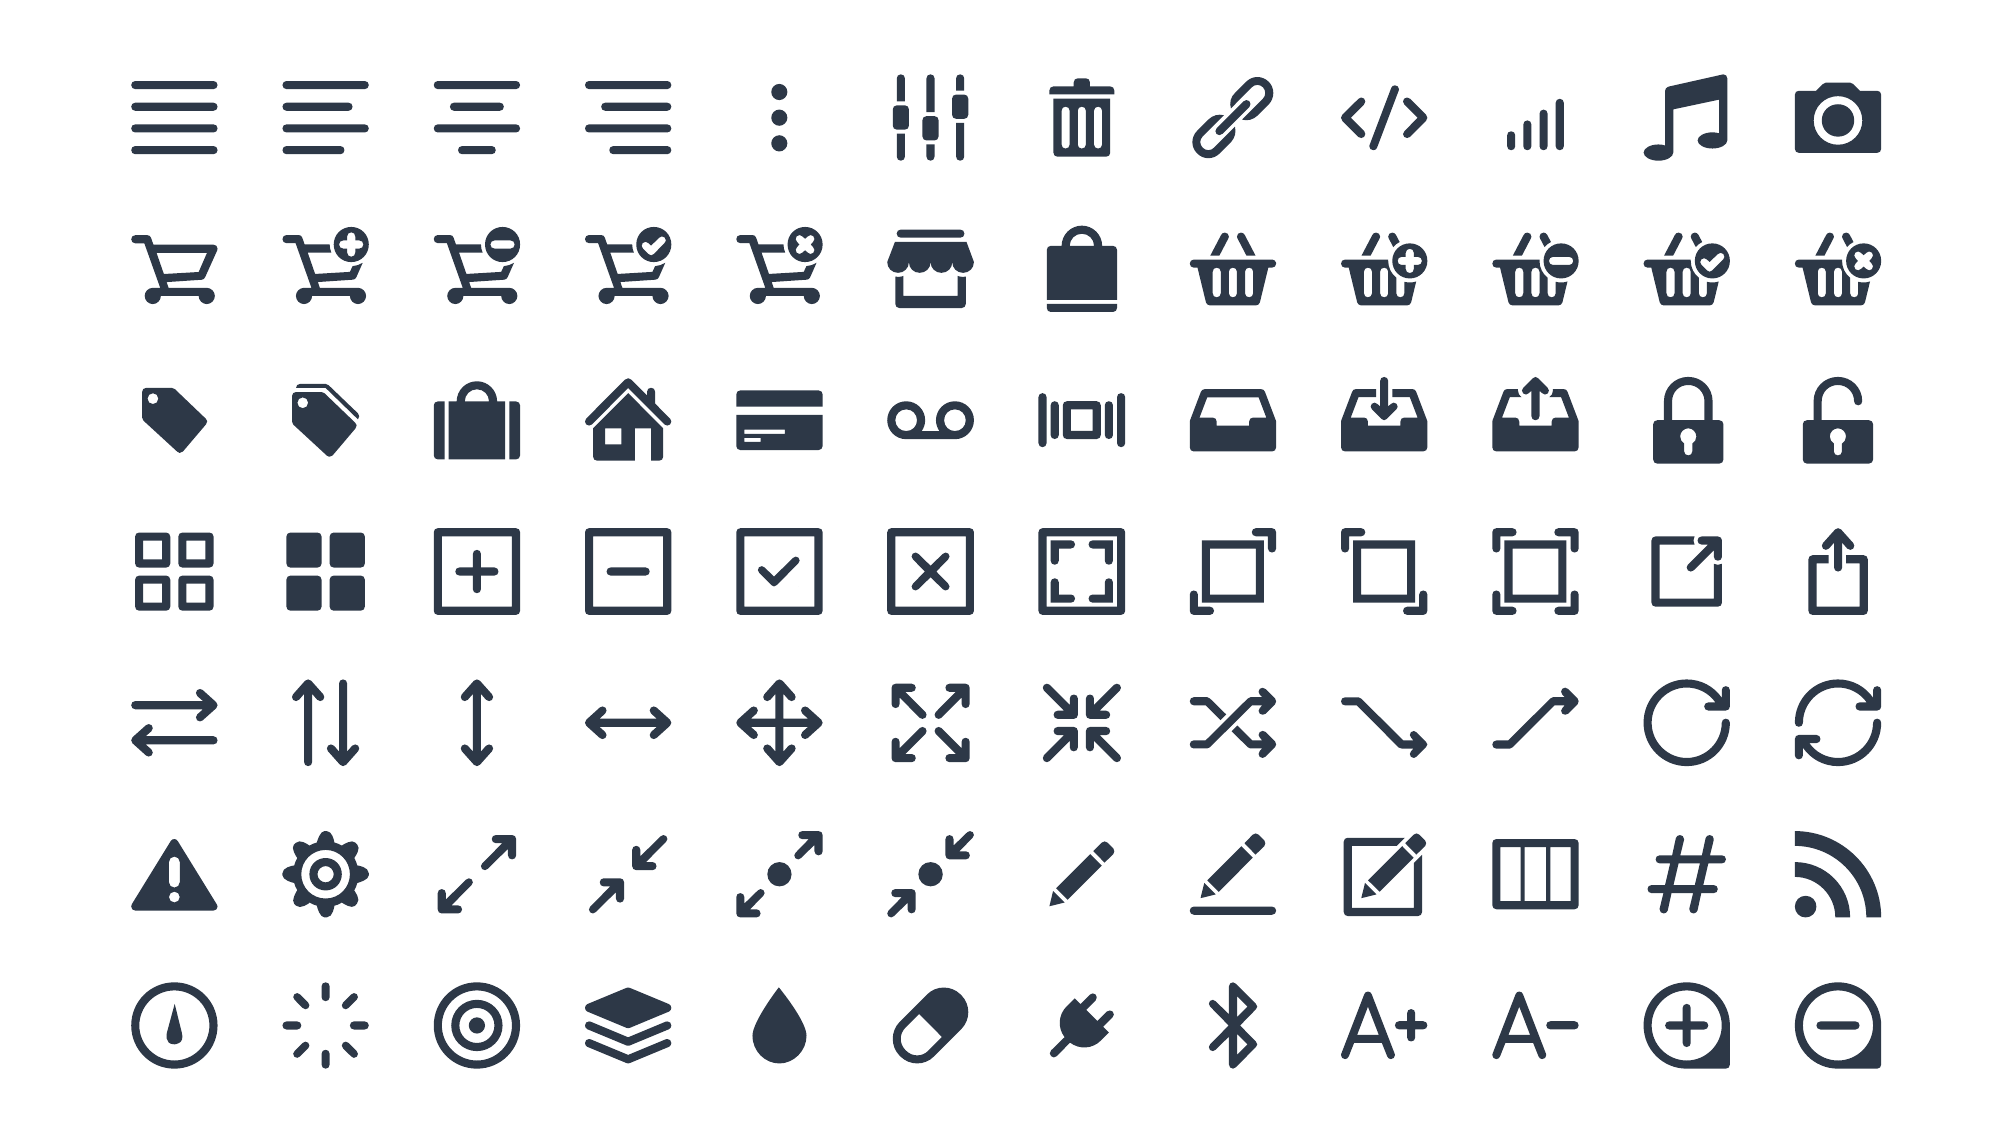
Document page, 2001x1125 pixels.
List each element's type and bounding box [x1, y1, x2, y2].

text_box [131, 74, 1882, 1069]
